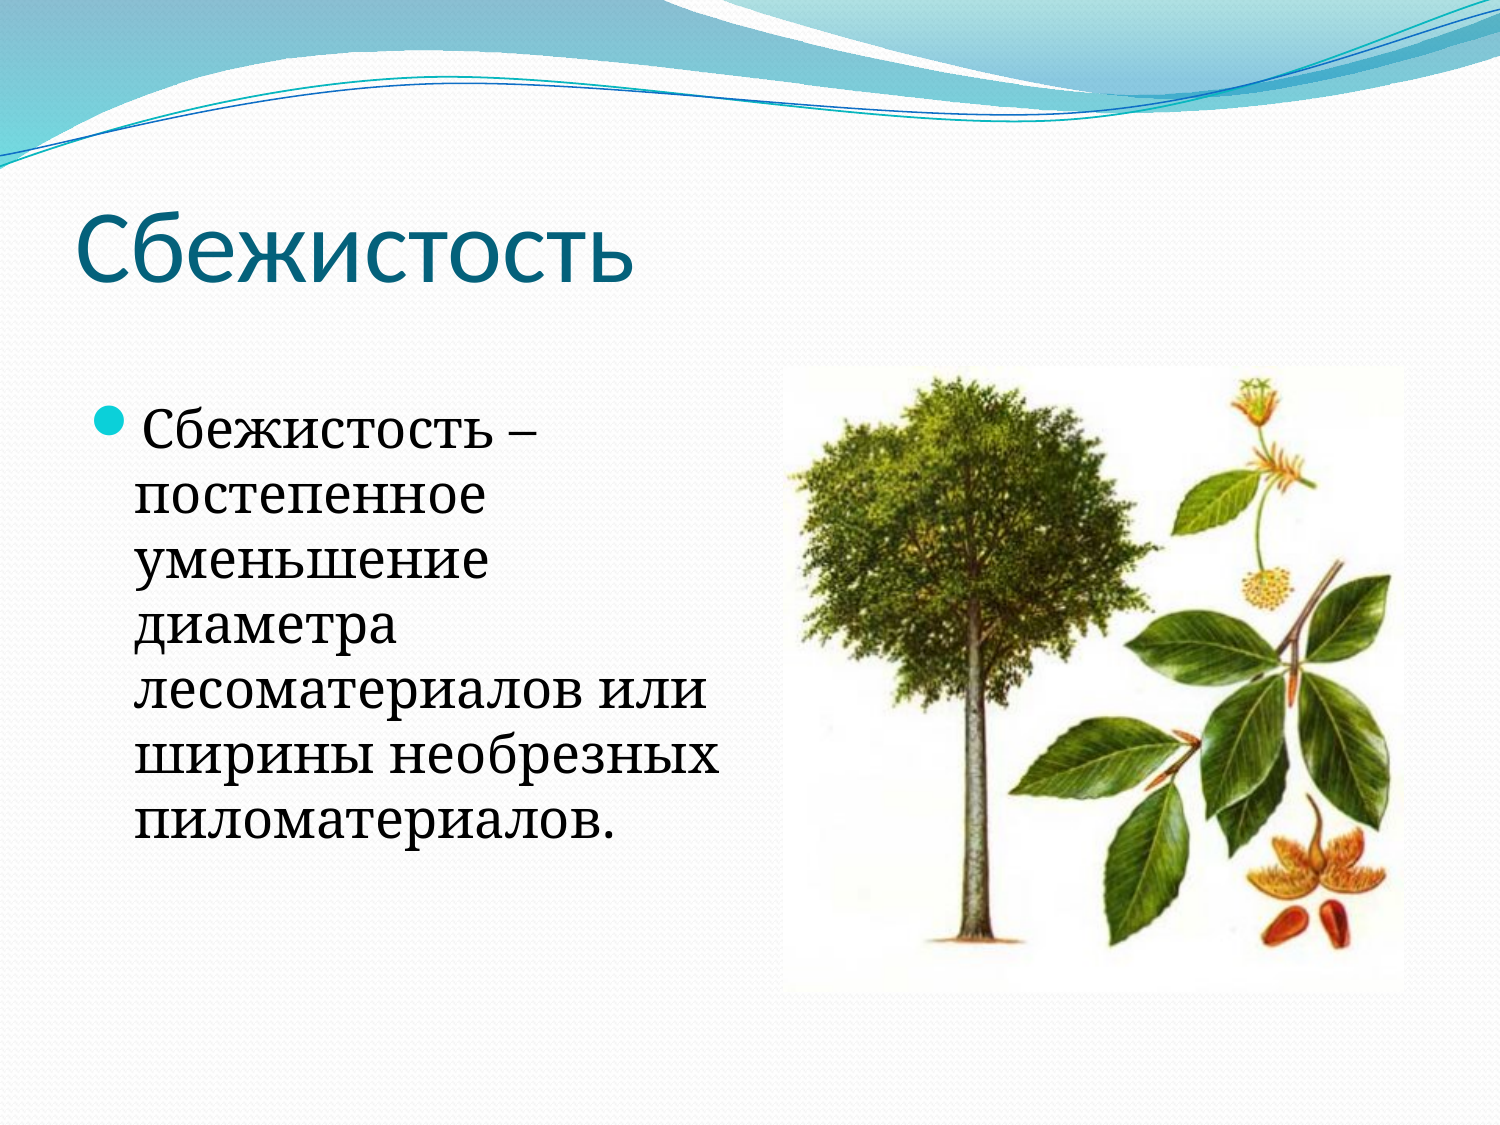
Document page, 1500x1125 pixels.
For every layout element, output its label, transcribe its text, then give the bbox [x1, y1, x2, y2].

list Сбежистость – постепенное уменьшение диаметра лесоматериалов или ширины необрезных пиломатериалов. [75, 387, 738, 913]
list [783, 365, 1405, 992]
title Сбежистость [75, 115, 1425, 303]
